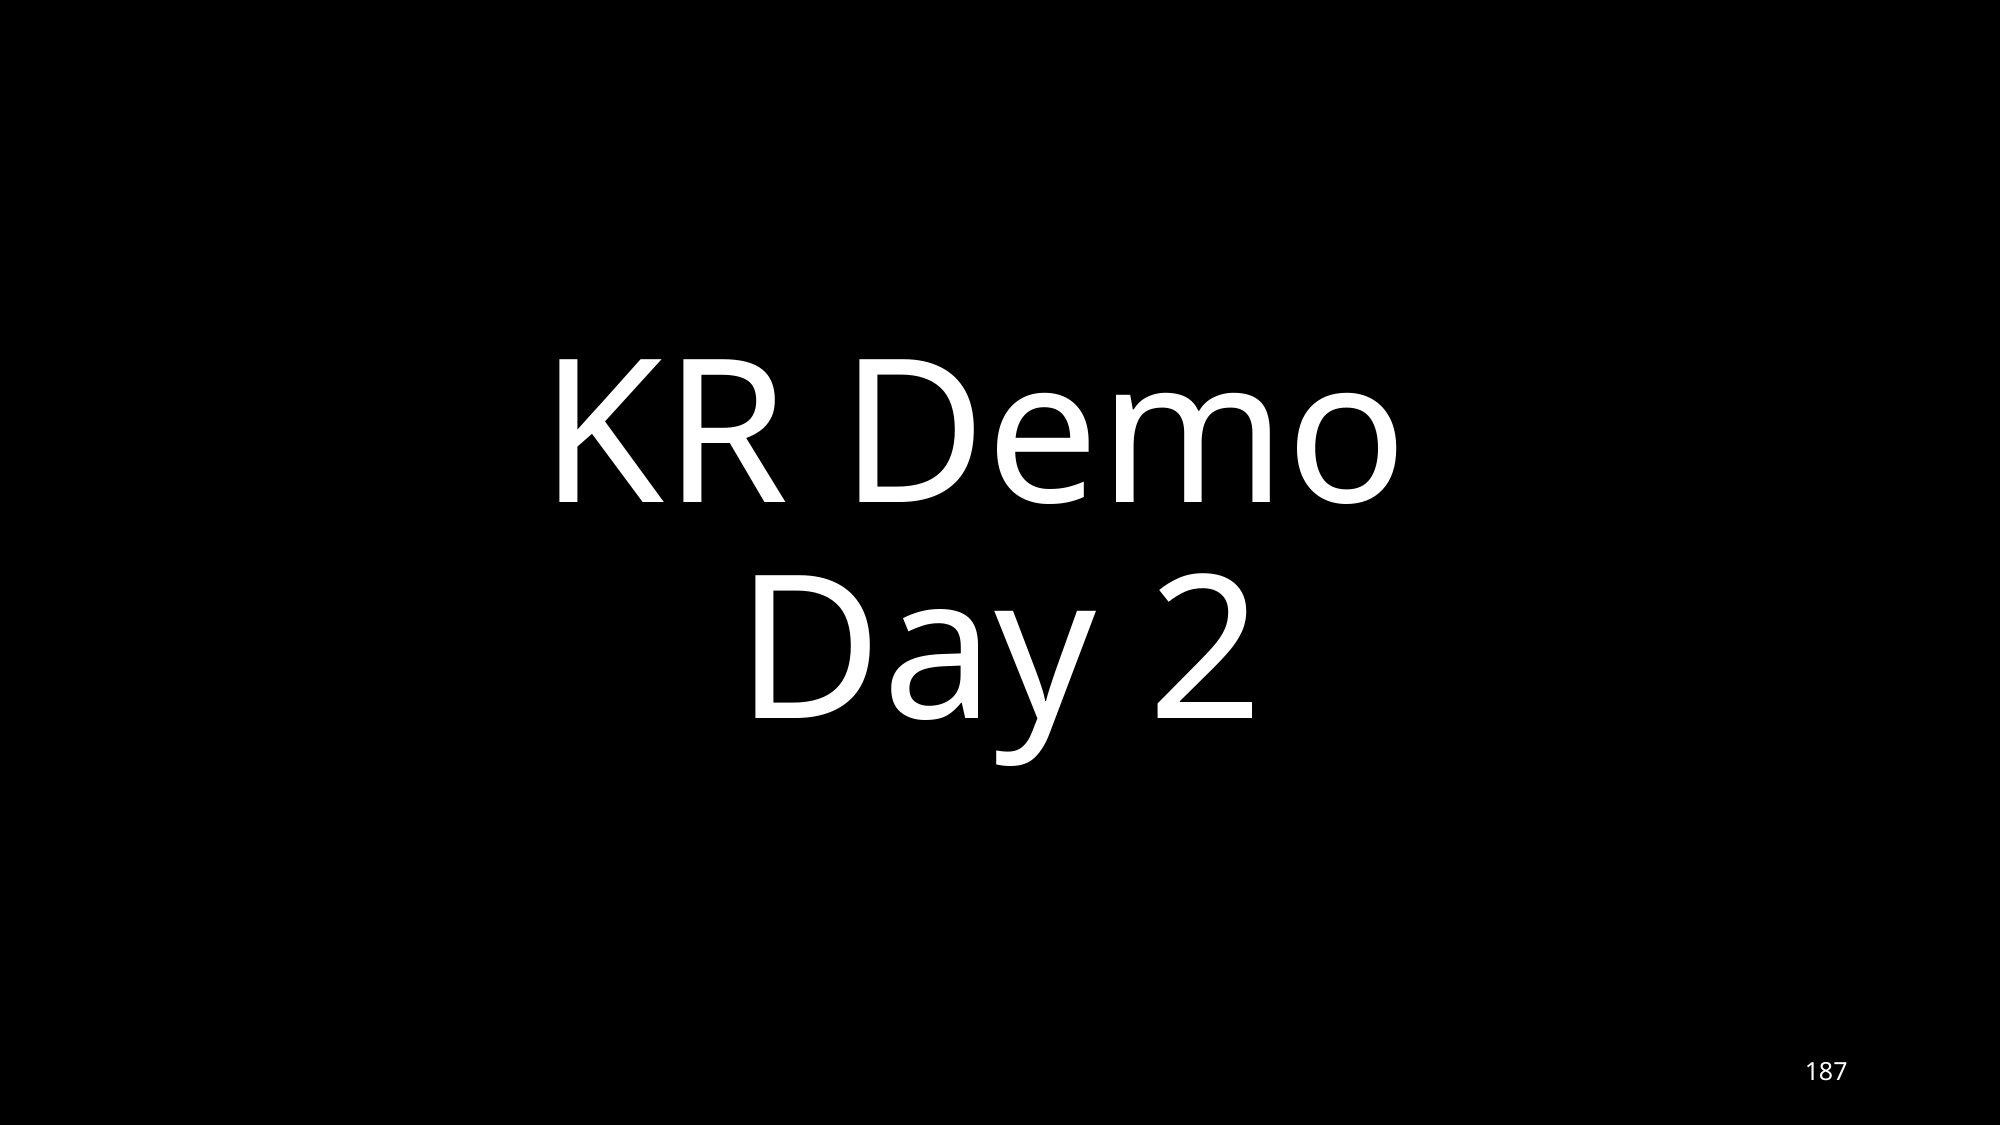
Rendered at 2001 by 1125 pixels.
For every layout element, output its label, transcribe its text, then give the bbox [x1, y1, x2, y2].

list KR Demo Day 2 [137, 321, 1863, 804]
slide_number 187 [1412, 1042, 1863, 1103]
